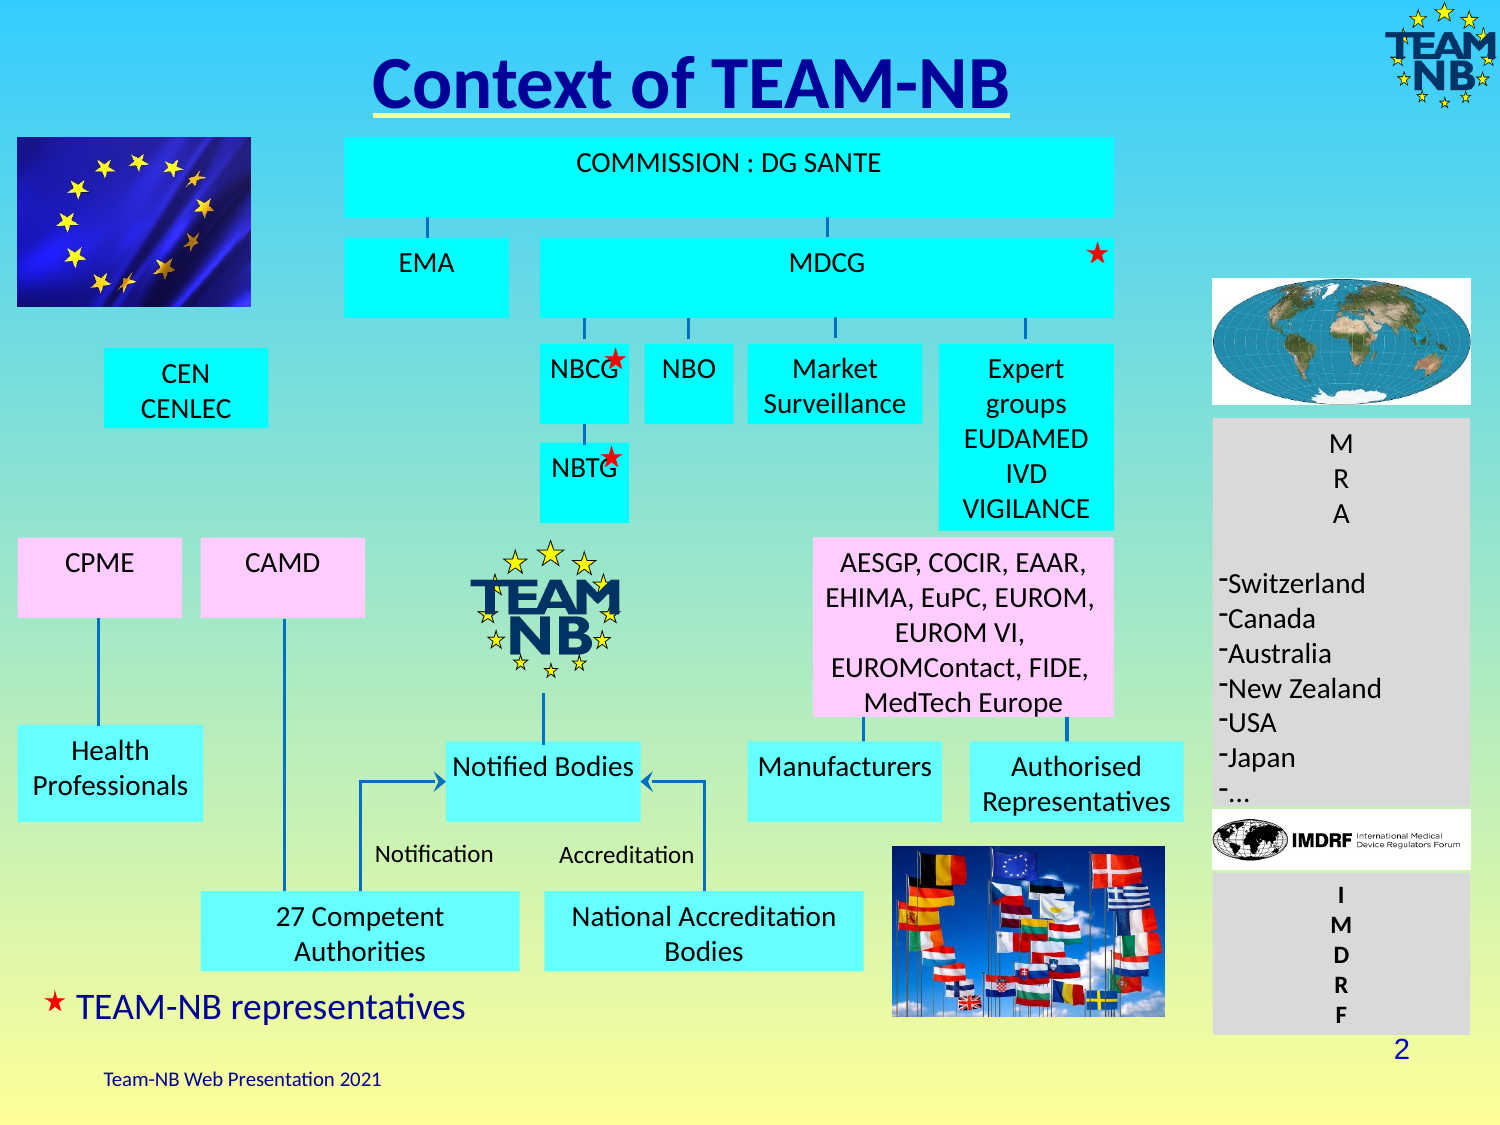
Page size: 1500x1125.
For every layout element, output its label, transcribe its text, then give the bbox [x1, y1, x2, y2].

text_box 2 [1074, 1046, 1425, 1102]
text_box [17, 136, 1471, 1036]
text_box Context of TEAM-NB [81, 25, 1301, 135]
picture [1384, 0, 1500, 112]
text_box Team-NB Web Presentation 2021 [88, 1058, 587, 1102]
